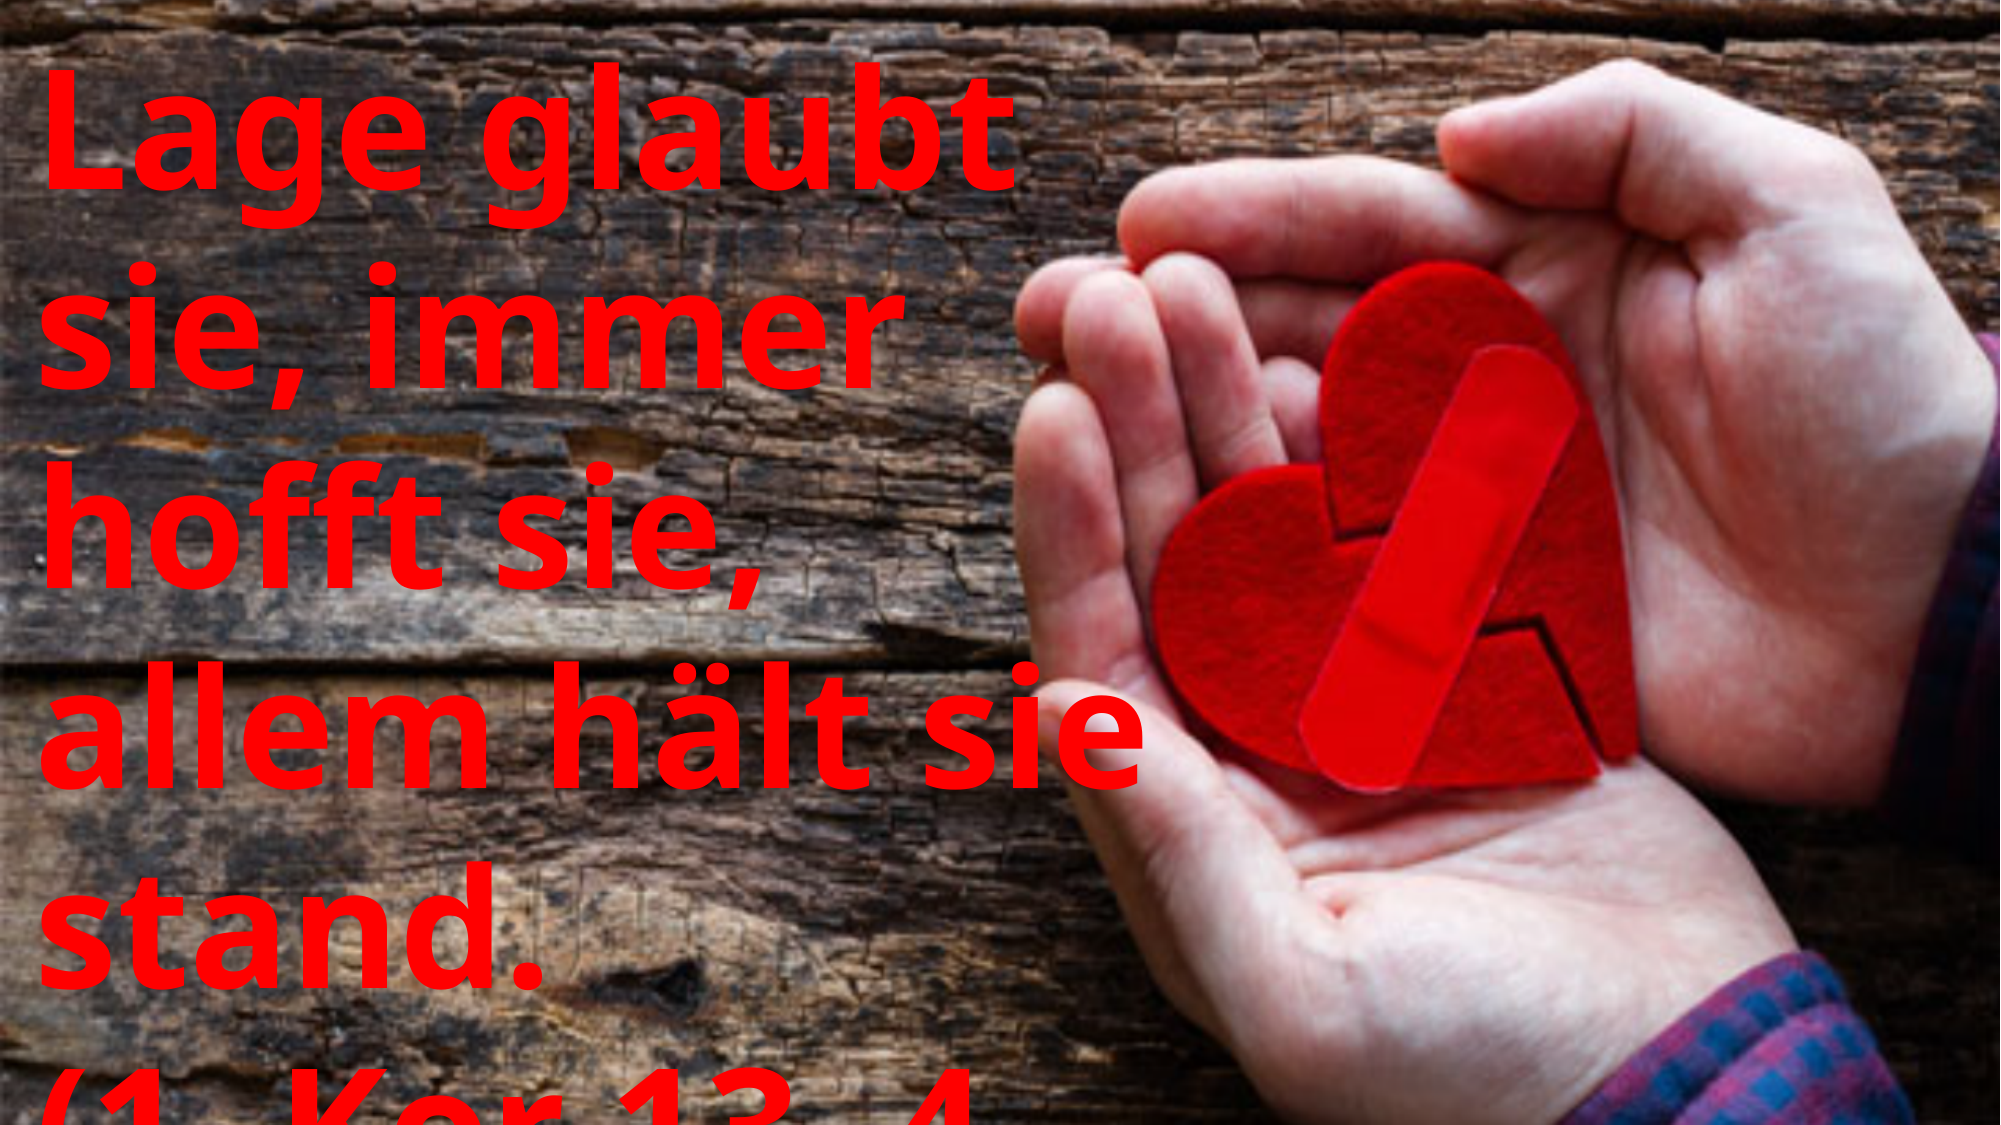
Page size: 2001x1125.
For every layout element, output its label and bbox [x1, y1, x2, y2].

list [0, 0, 2000, 1125]
